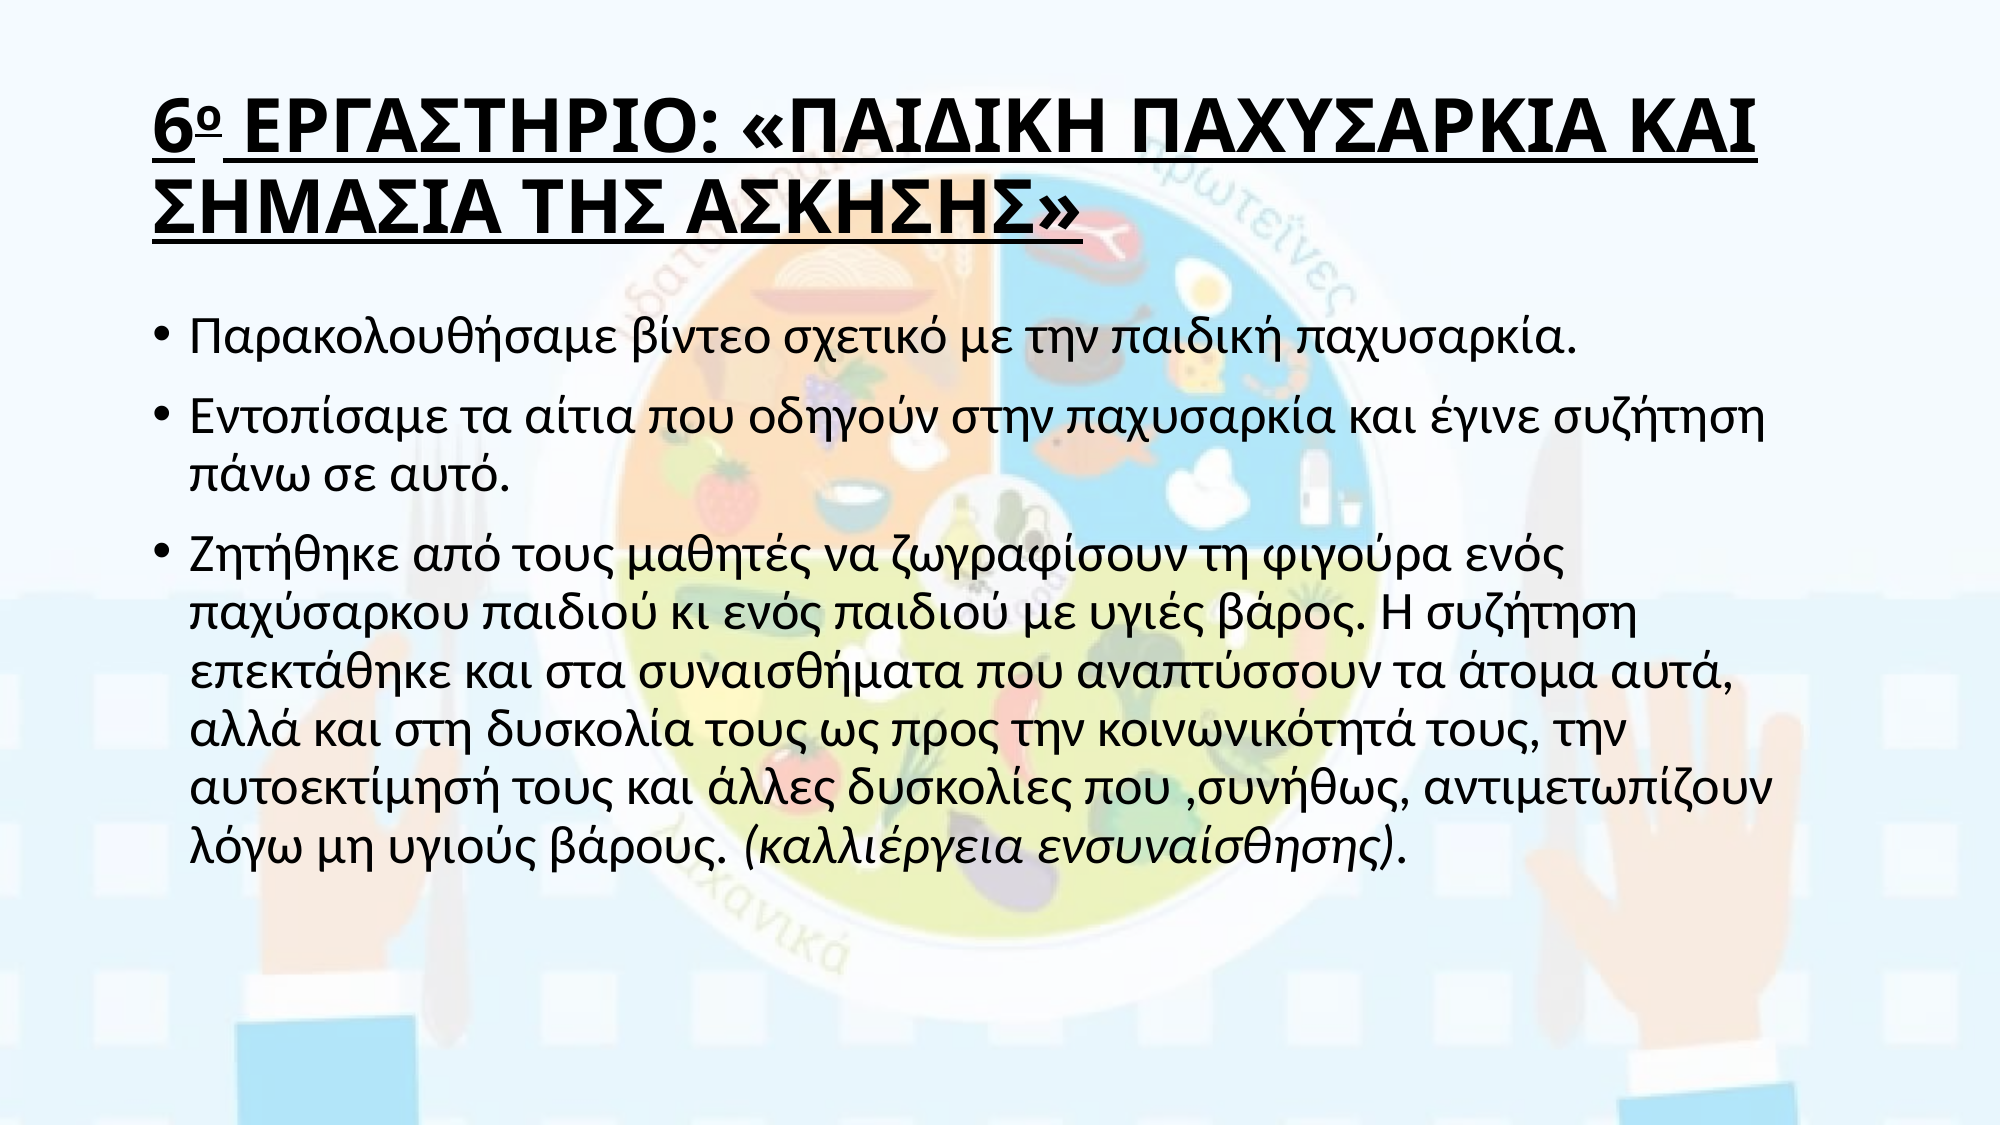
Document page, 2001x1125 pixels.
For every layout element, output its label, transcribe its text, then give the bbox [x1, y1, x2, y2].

title 6ο ΕΡΓΑΣΤΗΡΙΟ: «ΠΑΙΔΙΚΗ ΠΑΧΥΣΑΡΚΙΑ ΚΑΙ ΣΗΜΑΣΙΑ ΤΗΣ ΑΣΚΗΣΗΣ» [137, 59, 1863, 278]
list Παρακολουθήσαμε βίντεο σχετικό με την παιδική παχυσαρκία. Εντοπίσαμε τα αίτια που οδηγούν στην παχυσαρκία και έγινε συζήτηση πάνω σε αυτό. Ζητήθηκε από τους μαθητές να ζωγραφίσουν τη φιγούρα ενός παχύσαρκου παιδιού κι ενός παιδιού με υγιές βάρος. Η συζήτηση επεκτάθηκε και στα συναισθήματα που αναπτύσσουν τα άτομα αυτά, αλλά και στη δυσκολία τους ως προς την κοινωνικότητά τους, την αυτοεκτίμησή τους και άλλες δυσκολίες που ,συνήθως, αντιμετωπίζουν λόγω μη υγιούς βάρους. (καλλιέργεια ενσυναίσθησης). [137, 299, 1863, 1003]
